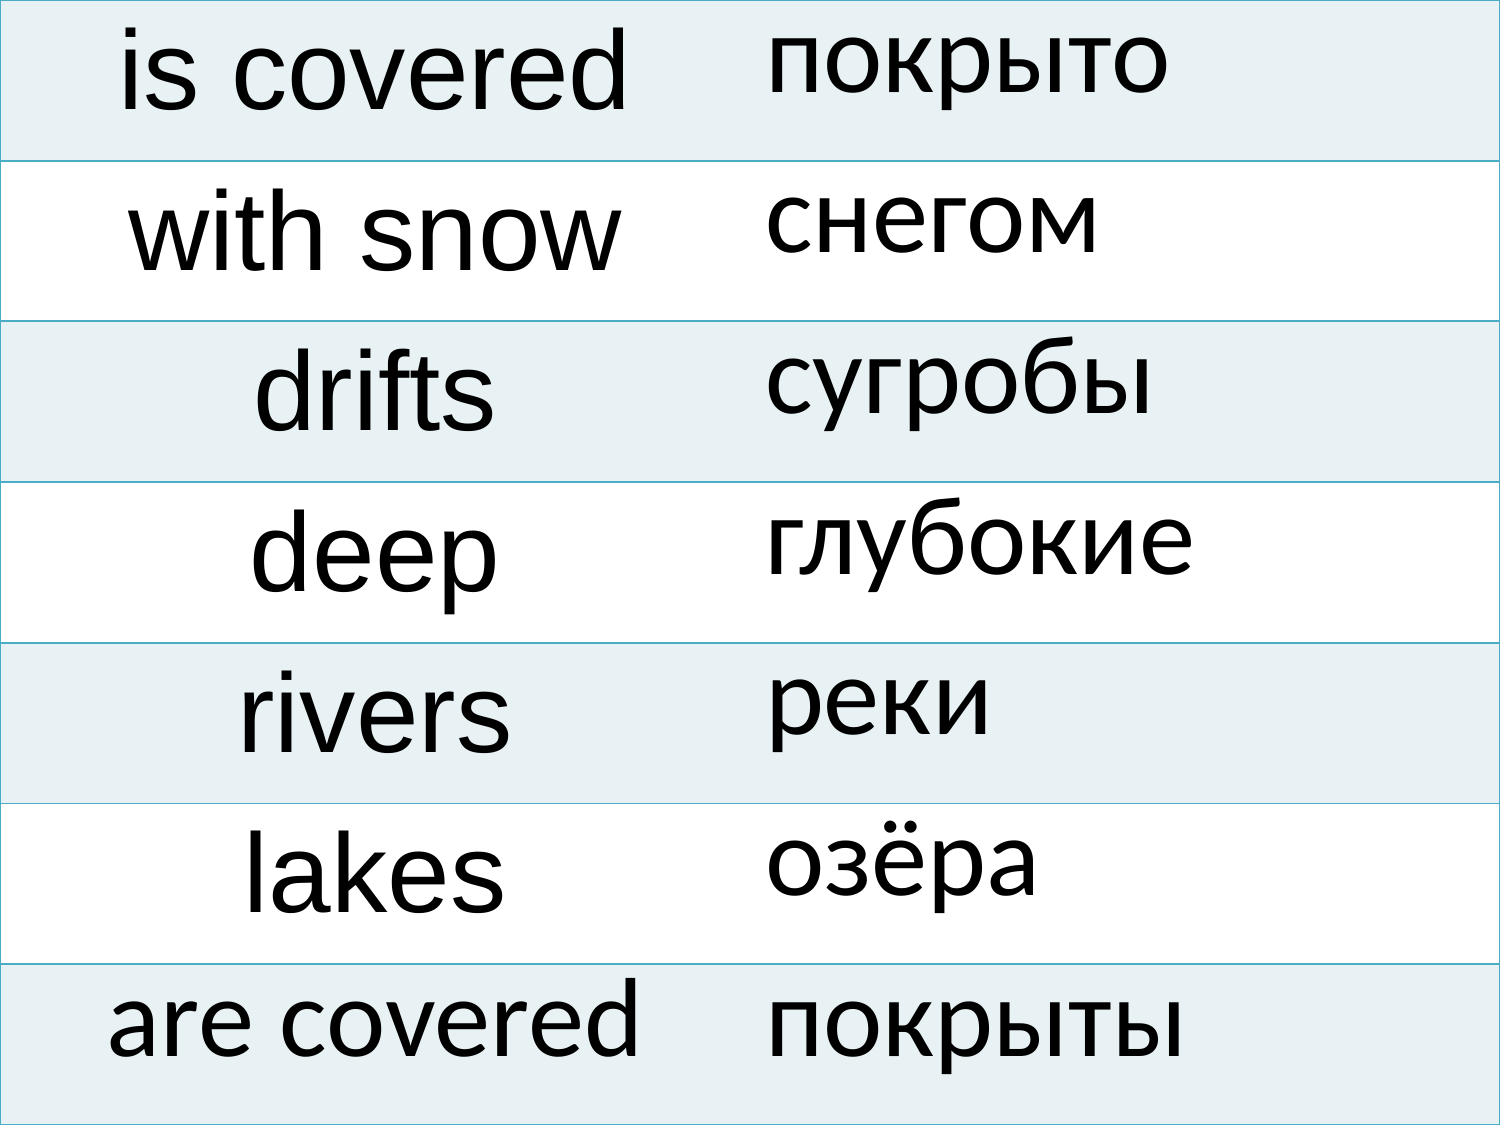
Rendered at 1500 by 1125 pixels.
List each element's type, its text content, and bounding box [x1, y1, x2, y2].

table_cell озёра [750, 804, 1499, 963]
table_cell сугробы [750, 322, 1499, 481]
table_cell rivers [1, 644, 750, 803]
table_cell lakes [1, 804, 750, 963]
table_cell глубокие [750, 483, 1499, 642]
table_cell снегом [750, 162, 1499, 320]
table_header is covered [1, 1, 750, 160]
table_cell are covered [1, 965, 750, 1124]
table_header покрыто [750, 1, 1499, 160]
table_cell покрыты [750, 965, 1499, 1124]
table_cell drifts [1, 322, 750, 481]
table_cell deep [1, 483, 750, 642]
table_cell with snow [1, 162, 750, 320]
table_cell реки [750, 644, 1499, 803]
